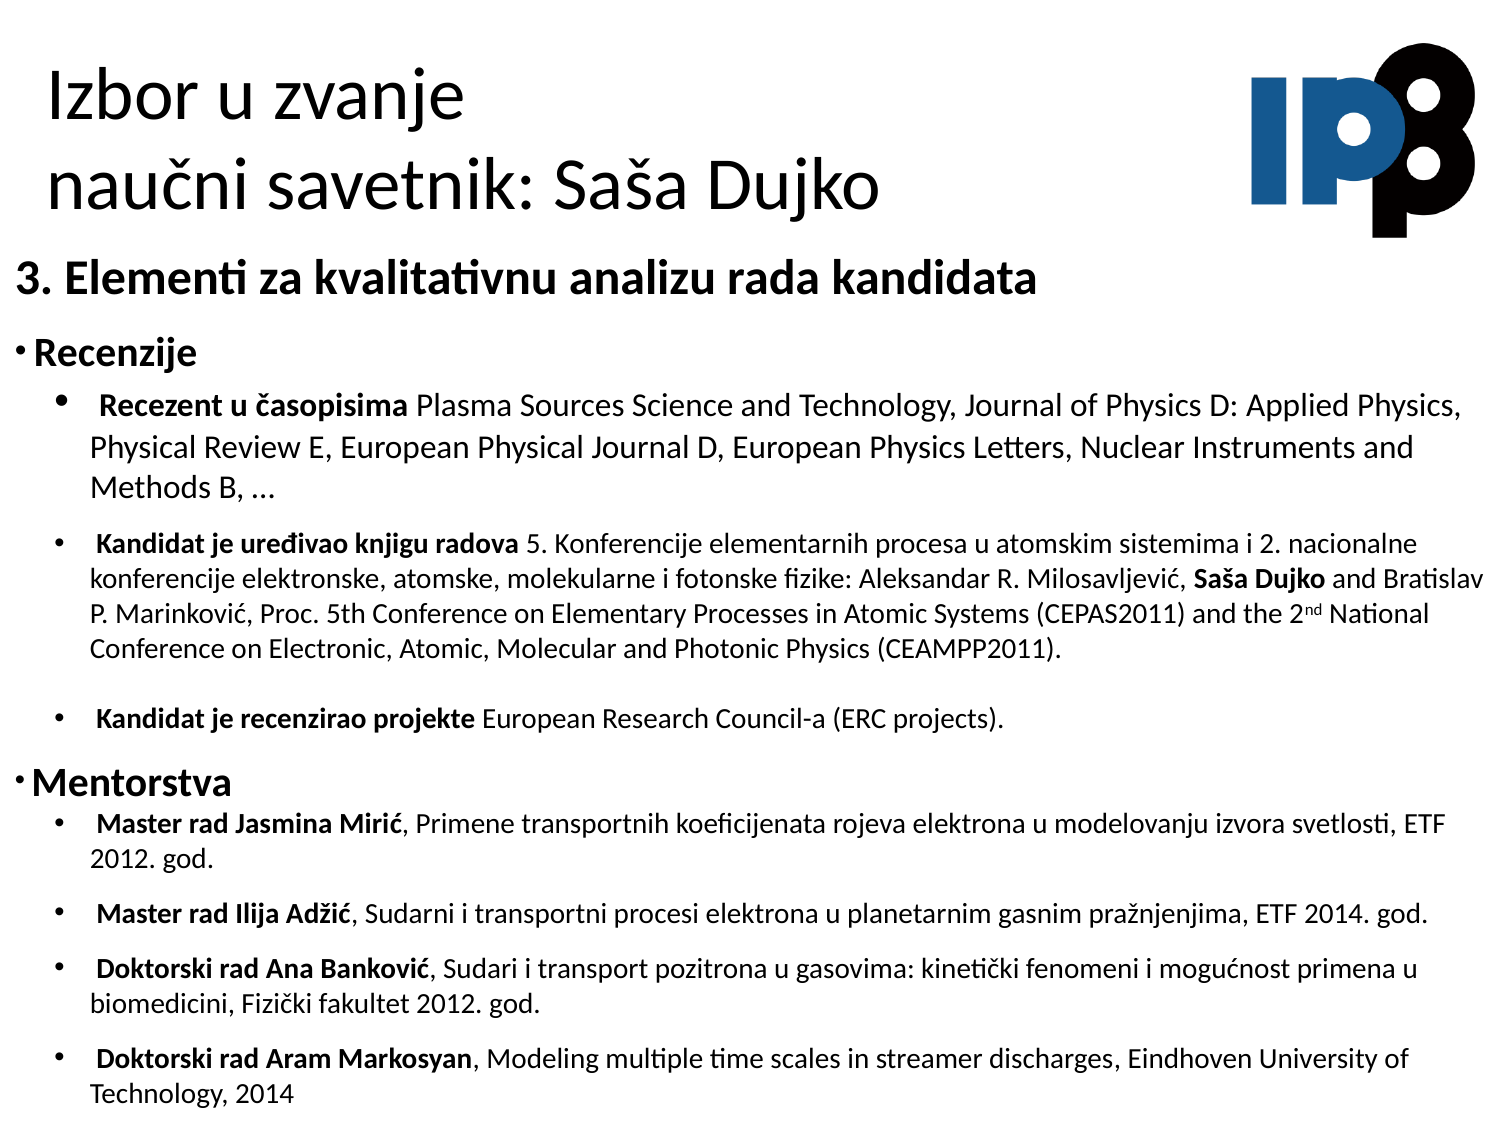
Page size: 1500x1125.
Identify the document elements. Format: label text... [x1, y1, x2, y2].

text_box 3. Elementi za kvalitativnu analizu rada kandidata Recenzije Recezent u časopisima Plasma Sources Science and Technology, Journal of Physics D: Applied Physics, Physical Review E, European Physical Journal D, European Physics Letters, Nuclear Instruments and Methods B, … Kandidat je uređivao knjigu radova 5. Konferencije elementarnih procesa u atomskim sistemima i 2. nacionalne konferencije elektronske, atomske, molekularne i fotonske fizike: Aleksandar R. Milosavljević, Saša Dujko and Bratislav P. Marinković, Proc. 5th Conference on Elementary Processes in Atomic Systems (CEPAS2011) and the 2nd National Conference on Electronic, Atomic, Molecular and Photonic Physics (CEAMPP2011). Kandidat je recenzirao projekte European Research Council-a (ERC projects). Mentorstva Master rad Jasmina Mirić, Primene transportnih koeficijenata rojeva elektrona u modelovanju izvora svetlosti, ETF 2012. god. Master rad Ilija Adžić, Sudarni i transportni procesi elektrona u planetarnim gasnim pražnjenjima, ETF 2014. god. Doktorski rad Ana Banković, Sudari i transport pozitrona u gasovima: kinetički fenomeni i mogućnost primena u biomedicini, Fizički fakultet 2012. god. Doktorski rad Aram Markosyan, Modeling multiple time scales in streamer discharges, Eindhoven University of Technology, 2014 [0, 237, 1500, 1125]
picture [1250, 43, 1476, 238]
text_box Izbor u zvanje naučni savetnik: Saša Dujko [31, 37, 897, 233]
